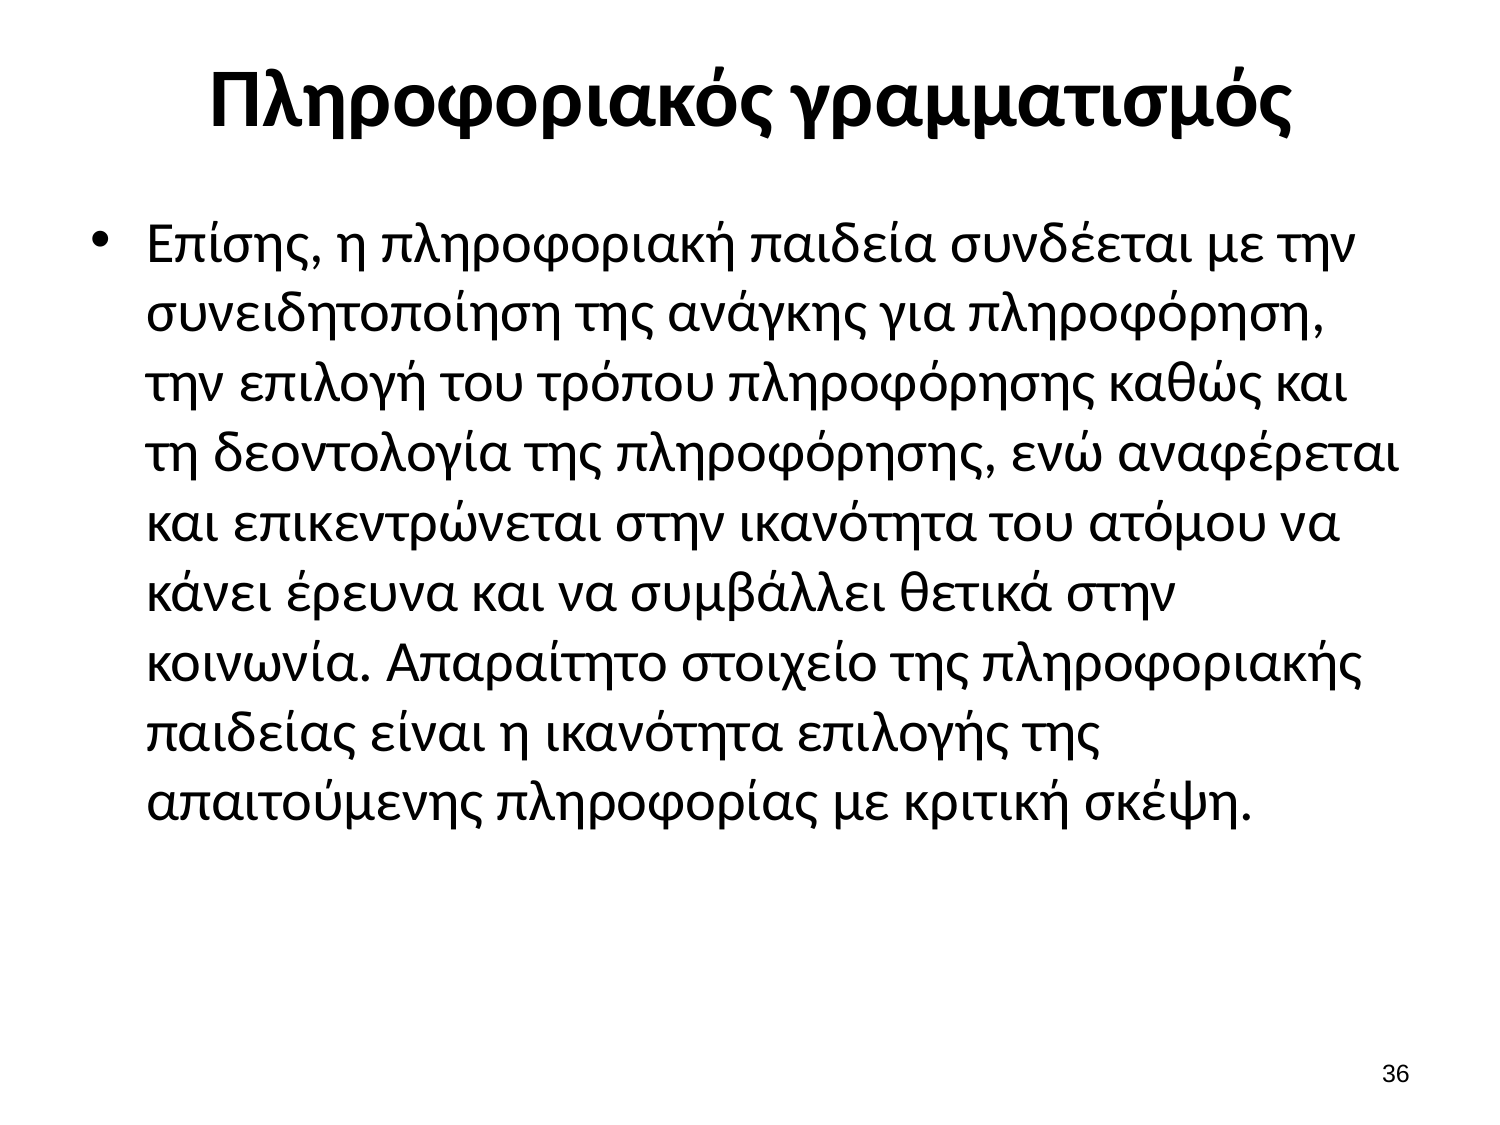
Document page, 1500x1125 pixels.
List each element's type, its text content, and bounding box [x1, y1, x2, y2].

list Επίσης, η πληροφοριακή παιδεία συνδέεται με την συνειδητοποίηση της ανάγκης για πληροφόρηση, την επιλογή του τρόπου πληροφόρησης καθώς και τη δεοντολογία της πληροφόρησης, ενώ αναφέρεται και επικεντρώνεται στην ικανότητα του ατόμου να κάνει έρευνα και να συμβάλλει θετικά στην κοινωνία. Απαραίτητο στοιχείο της πληροφοριακής παιδείας είναι η ικανότητα επιλογής της απαιτούμενης πληροφορίας με κριτική σκέψη. [75, 196, 1425, 1024]
title Πληροφοριακός γραμματισμός [76, 19, 1427, 169]
slide_number 35 [1074, 1042, 1425, 1103]
